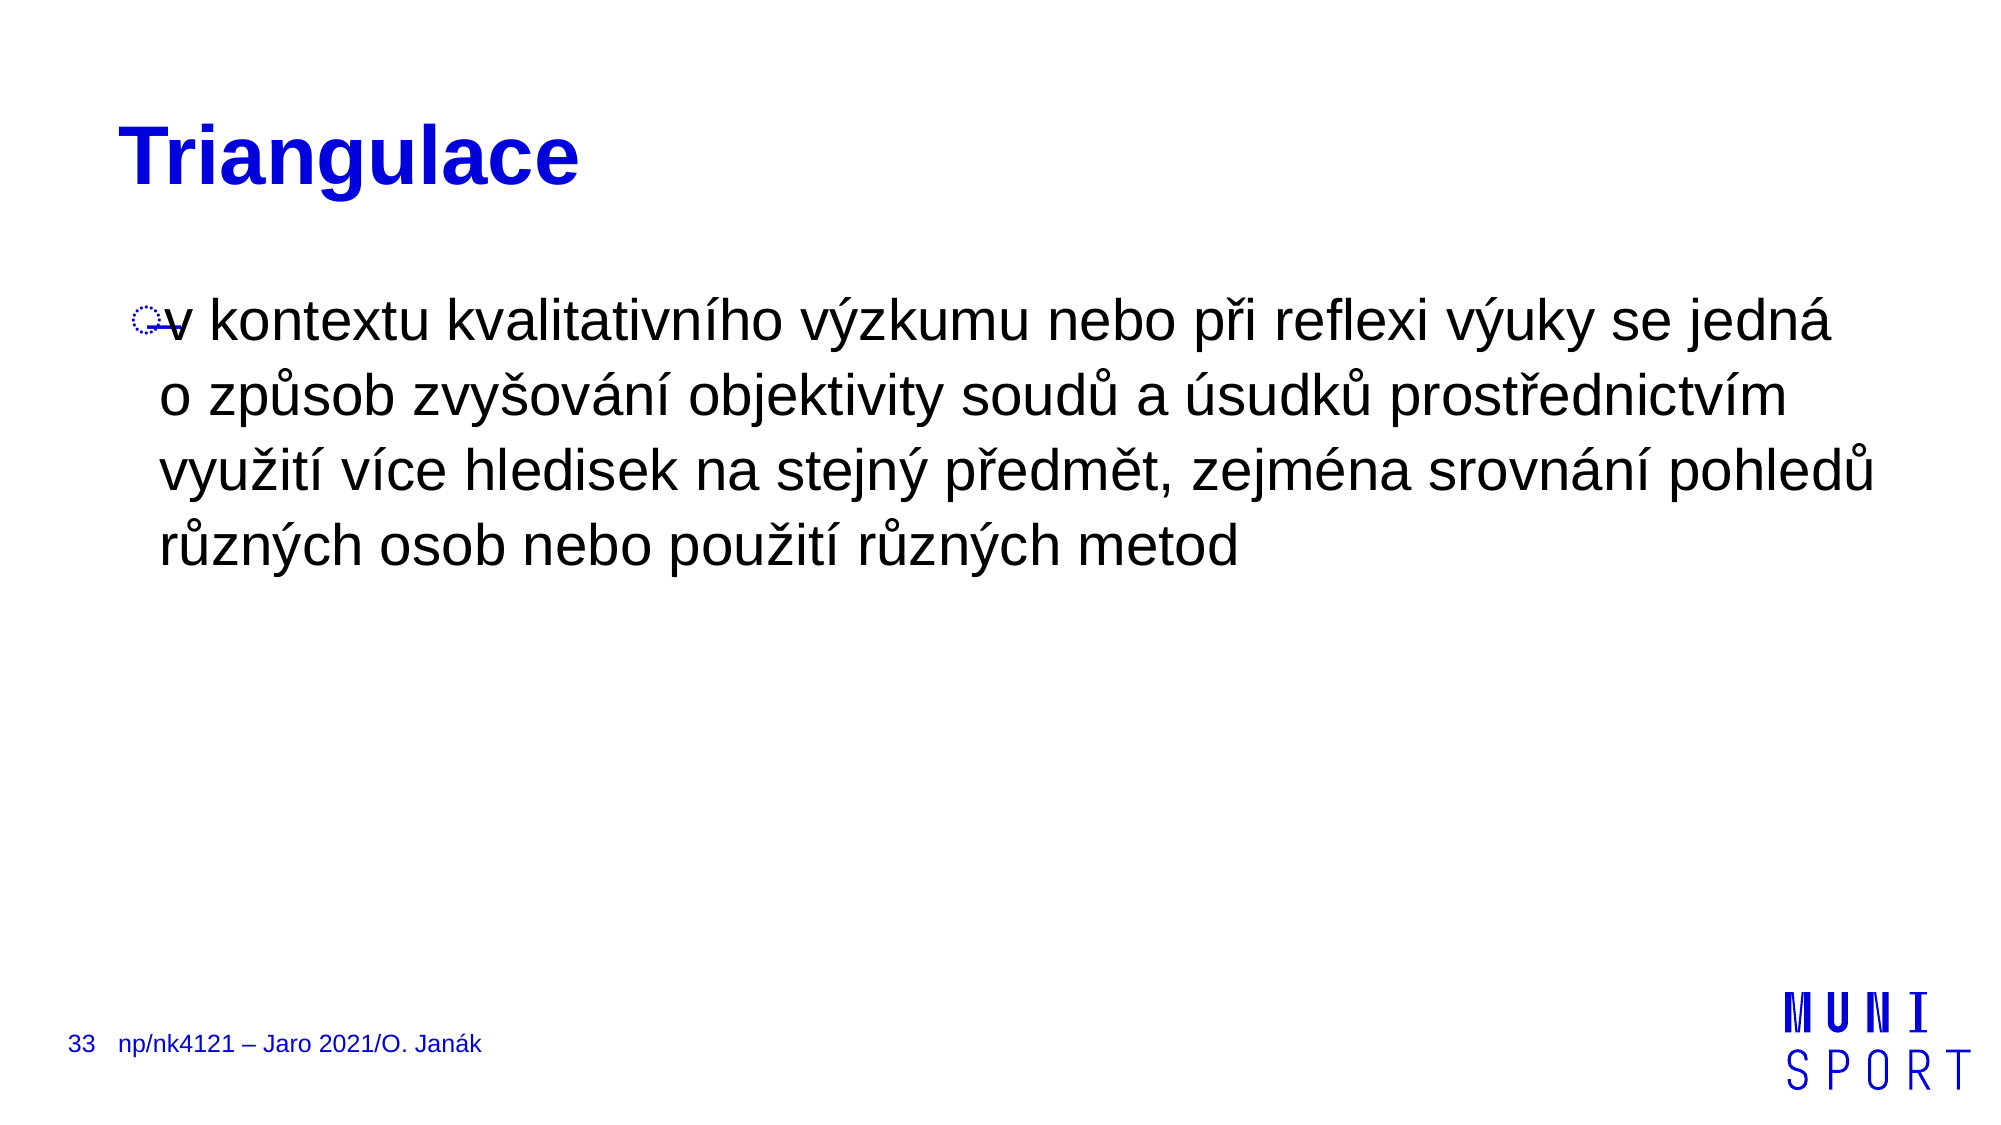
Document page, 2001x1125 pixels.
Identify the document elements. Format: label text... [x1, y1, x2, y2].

list v kontextu kvalitativního výzkumu nebo při reflexi výuky se jedná o způsob zvyšování objektivity soudů a úsudků prostřednictvím využití více hledisek na stejný předmět, zejména srovnání pohledů různých osob nebo použití různých metod [118, 277, 1883, 957]
footer np/nk4121 – Jaro 2021/O. Janák [118, 1021, 1418, 1063]
slide_number 33 [67, 1021, 110, 1063]
title Triangulace [118, 118, 1883, 193]
